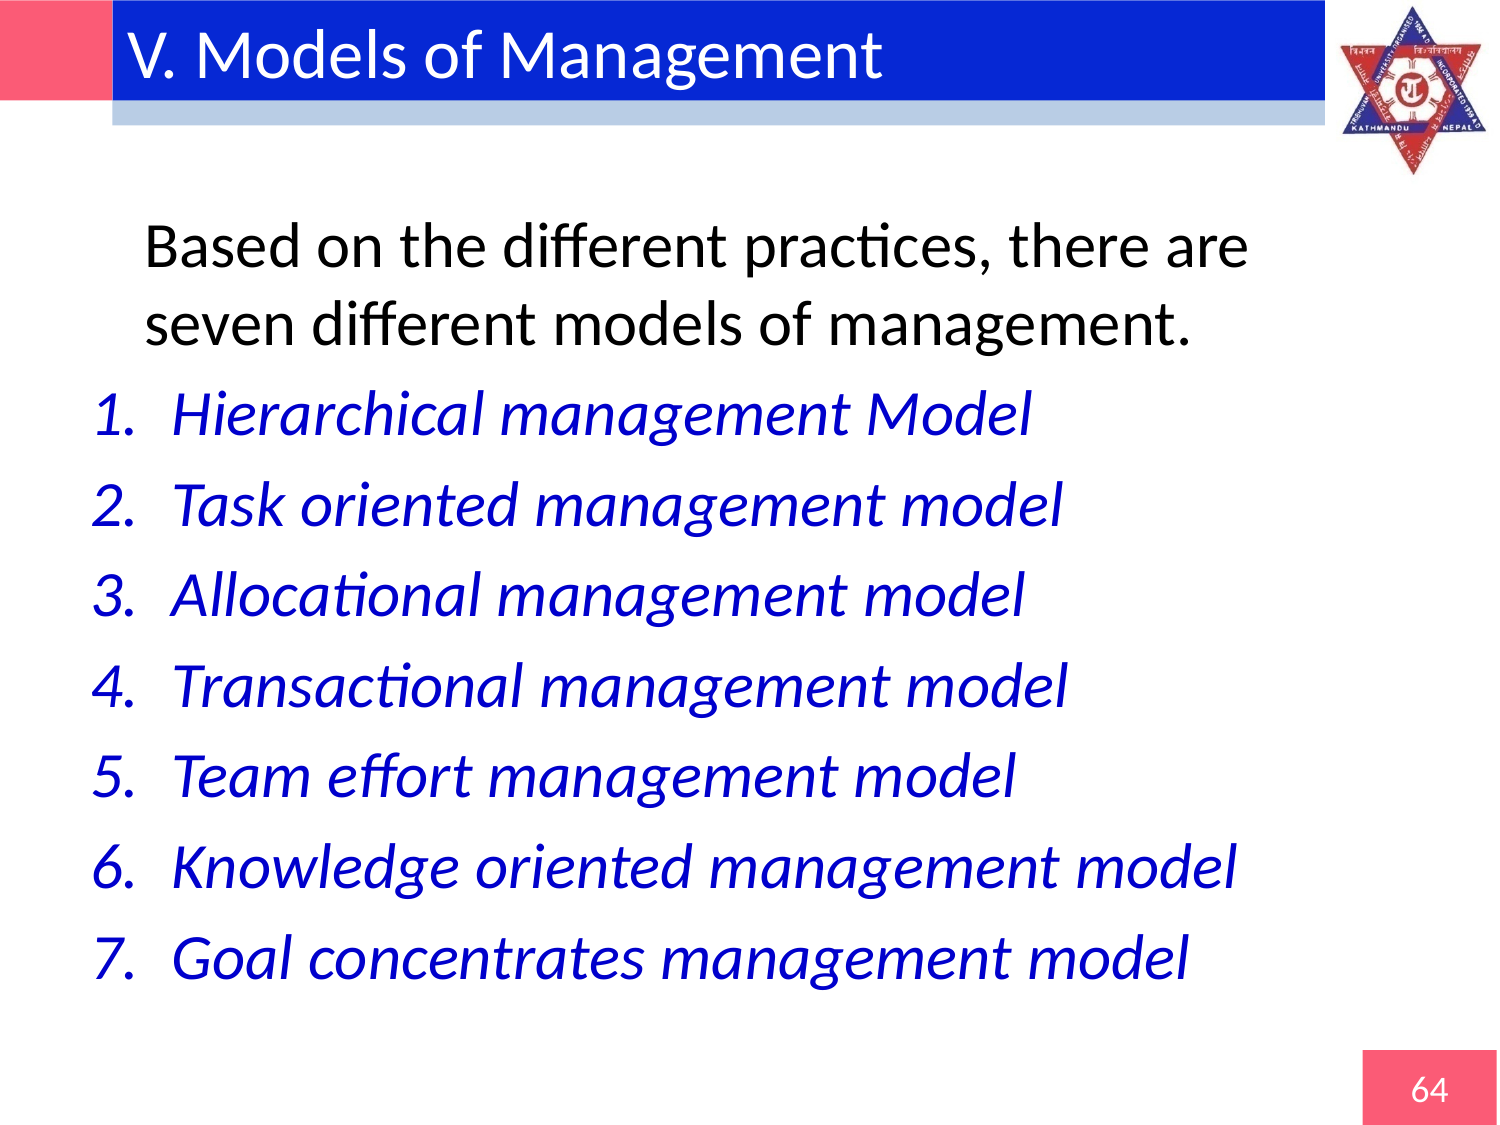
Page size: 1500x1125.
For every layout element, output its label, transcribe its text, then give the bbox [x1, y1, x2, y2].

list Based on the different practices, there are seven different models of management. Hierarchical management Model Task oriented management model Allocational management model Transactional management model Team effort management model Knowledge oriented management model Goal concentrates management model [75, 195, 1425, 1000]
slide_number 64 [1362, 1050, 1497, 1125]
title V. Models of Management [112, 0, 1322, 101]
picture [1324, 0, 1500, 188]
